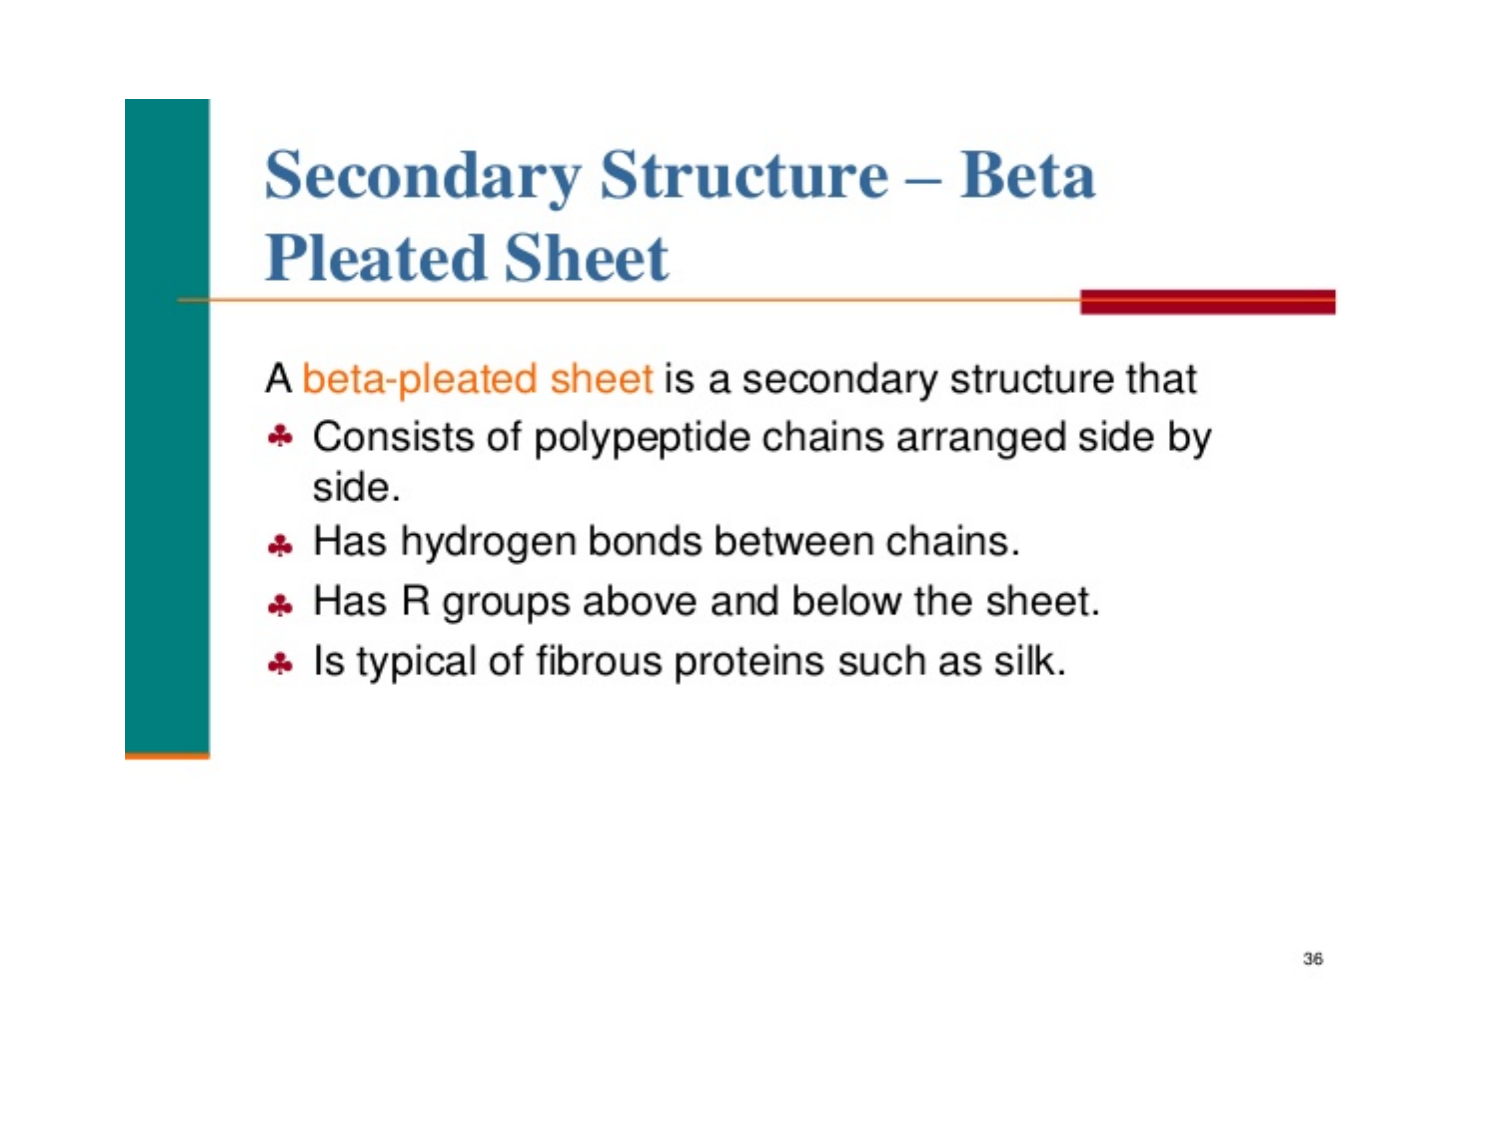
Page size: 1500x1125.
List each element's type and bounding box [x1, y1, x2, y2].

picture [124, 99, 1401, 1026]
